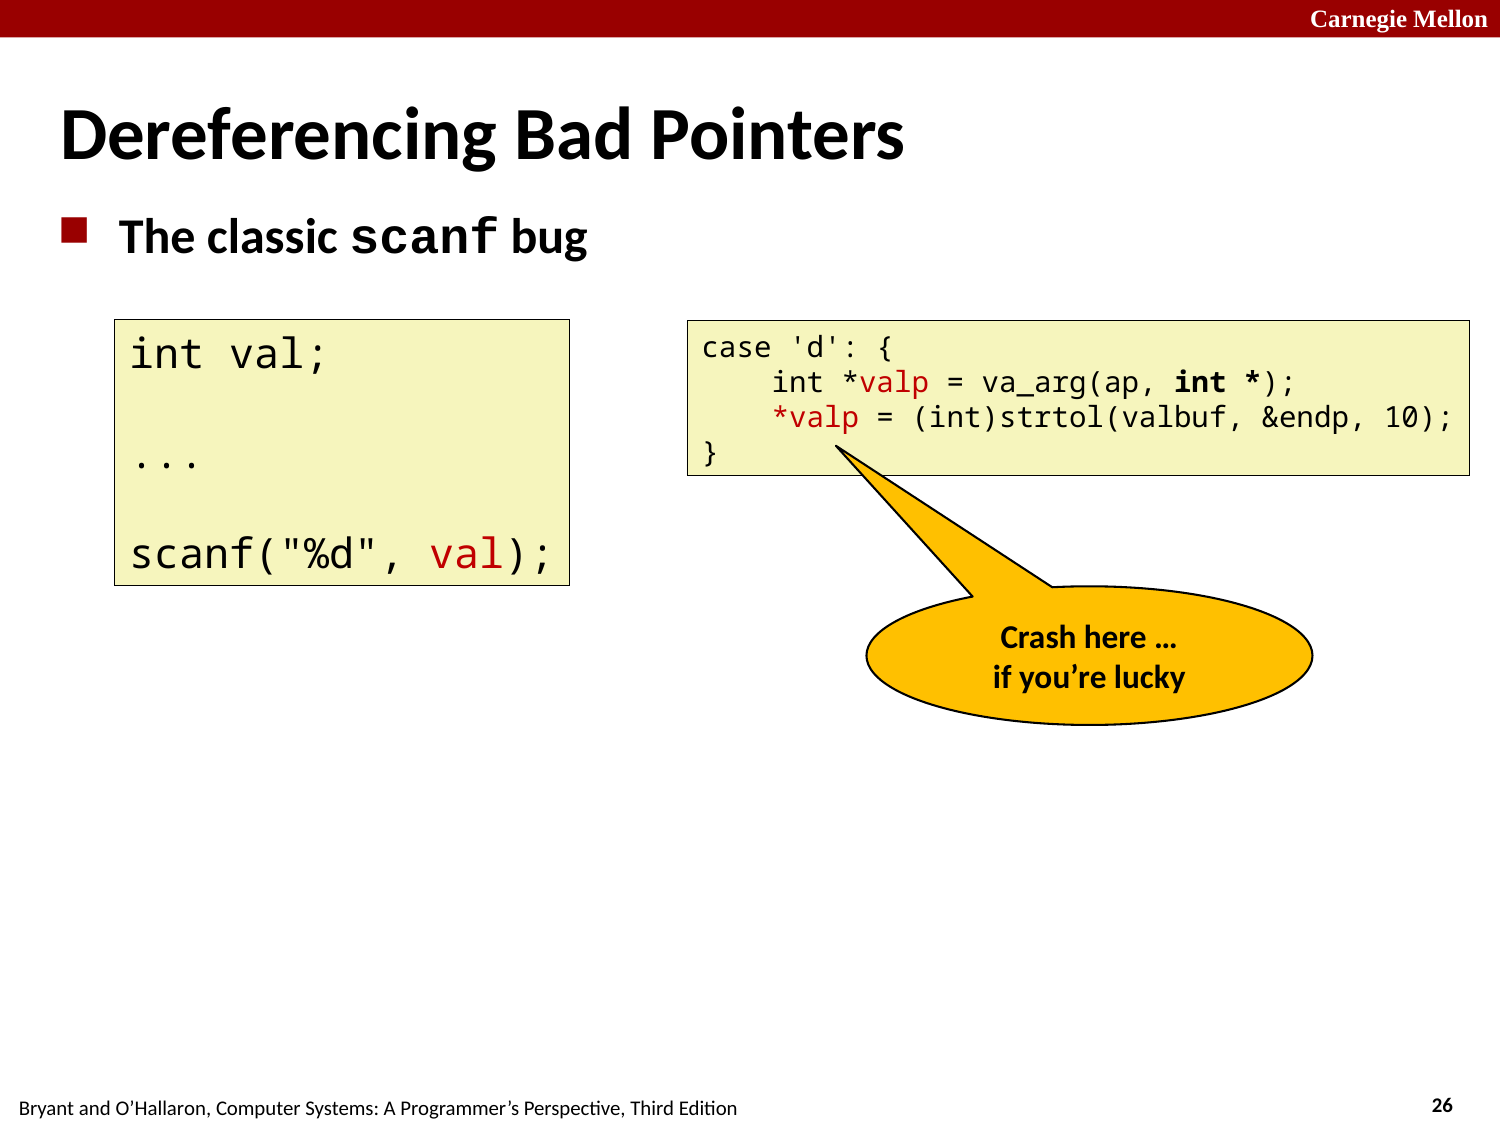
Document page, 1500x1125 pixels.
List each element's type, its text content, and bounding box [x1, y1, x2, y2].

text_box Crash here … if you’re lucky [835, 445, 1313, 725]
title Dereferencing Bad Pointers [44, 71, 1476, 201]
list The classic scanf bug [47, 199, 1411, 1058]
text_box int val; ... scanf("%d", val); [114, 319, 569, 585]
text_box case 'd': { int *valp = va_arg(ap, int *); *valp = (int)strtol(valbuf, &endp, 10); } [686, 320, 1469, 476]
